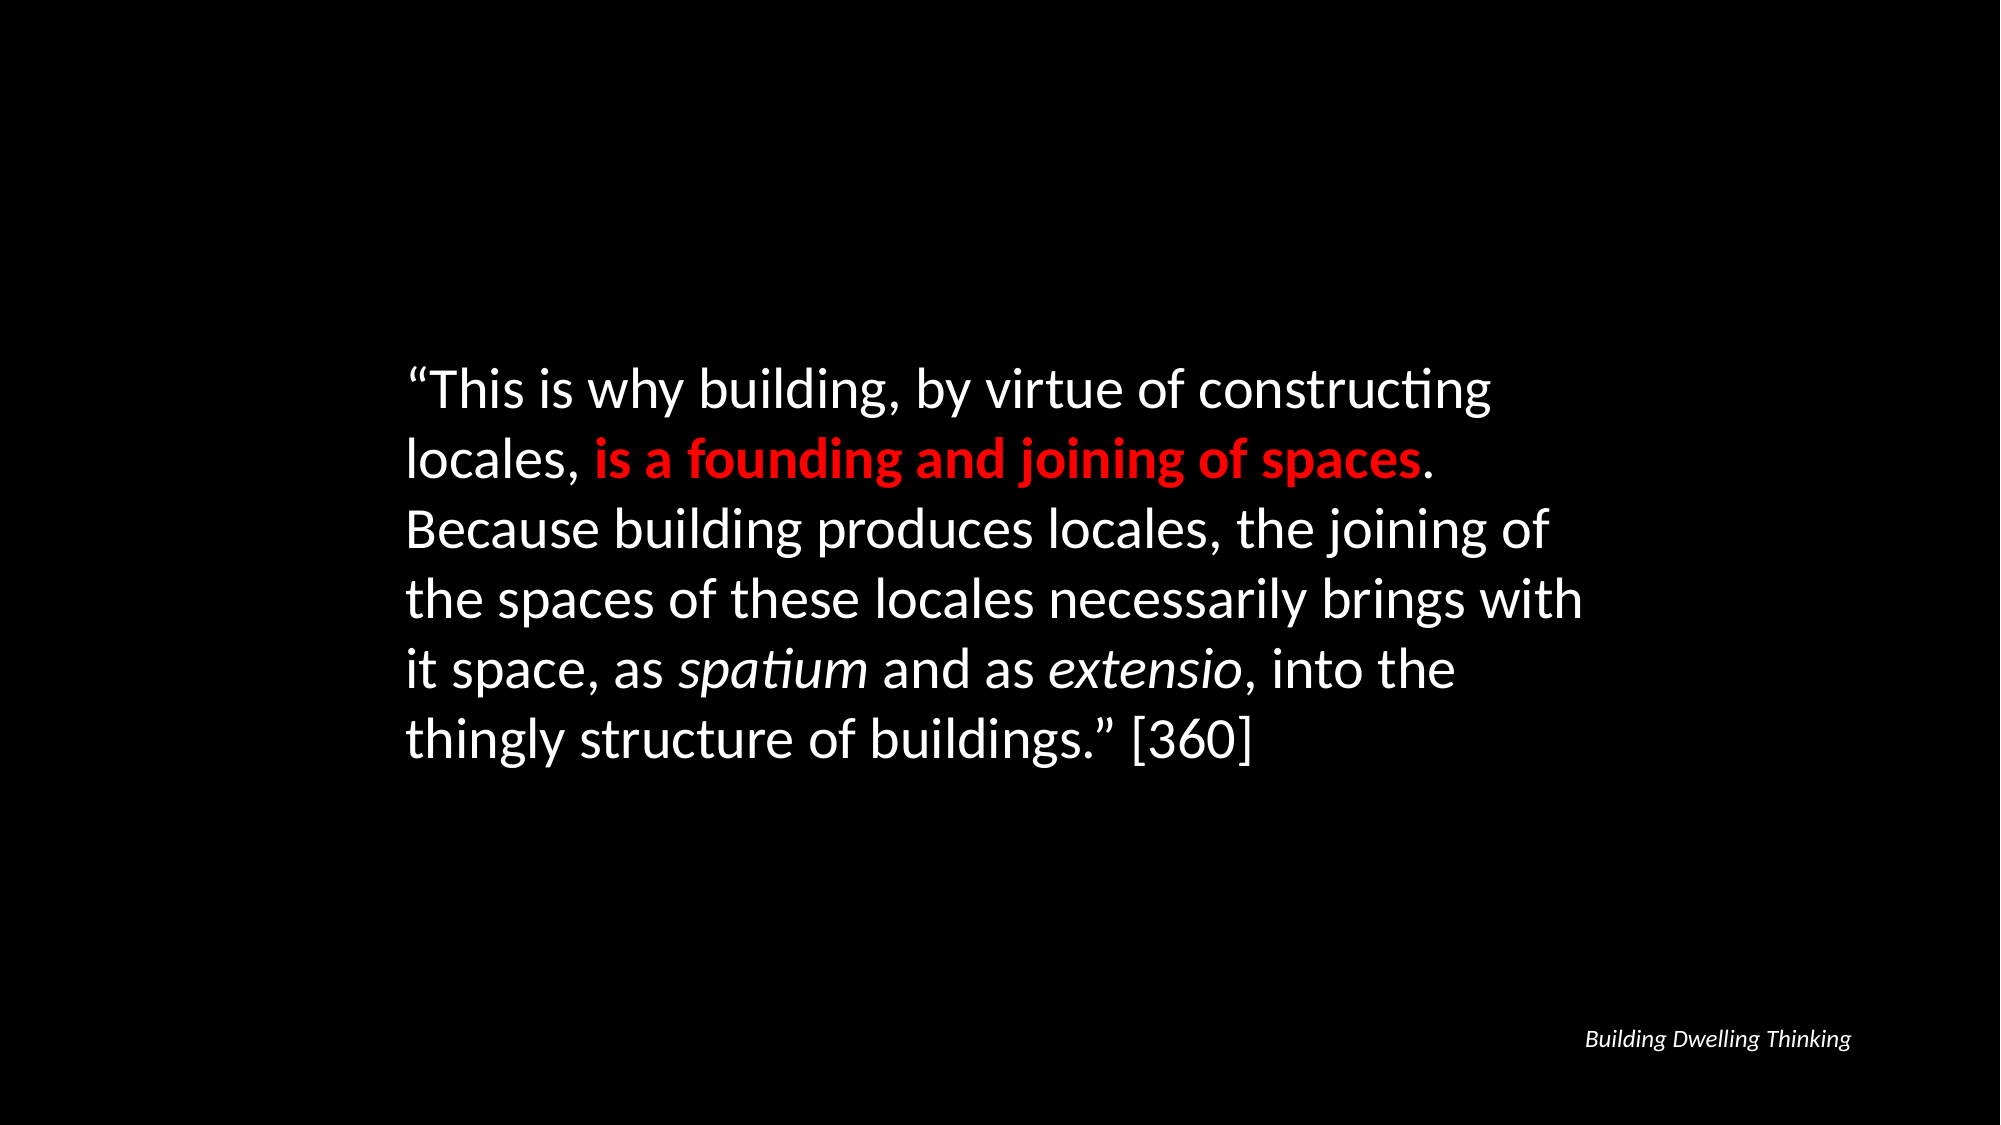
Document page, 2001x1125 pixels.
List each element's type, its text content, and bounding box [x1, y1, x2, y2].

text_box “This is why building, by virtue of constructing locales, is a founding and joining of spaces. Because building produces locales, the joining of the spaces of these locales necessarily brings with it space, as spatium and as extensio, into the thingly structure of buildings.” [360] [390, 342, 1610, 778]
text_box Building Dwelling Thinking [1570, 1014, 1868, 1060]
